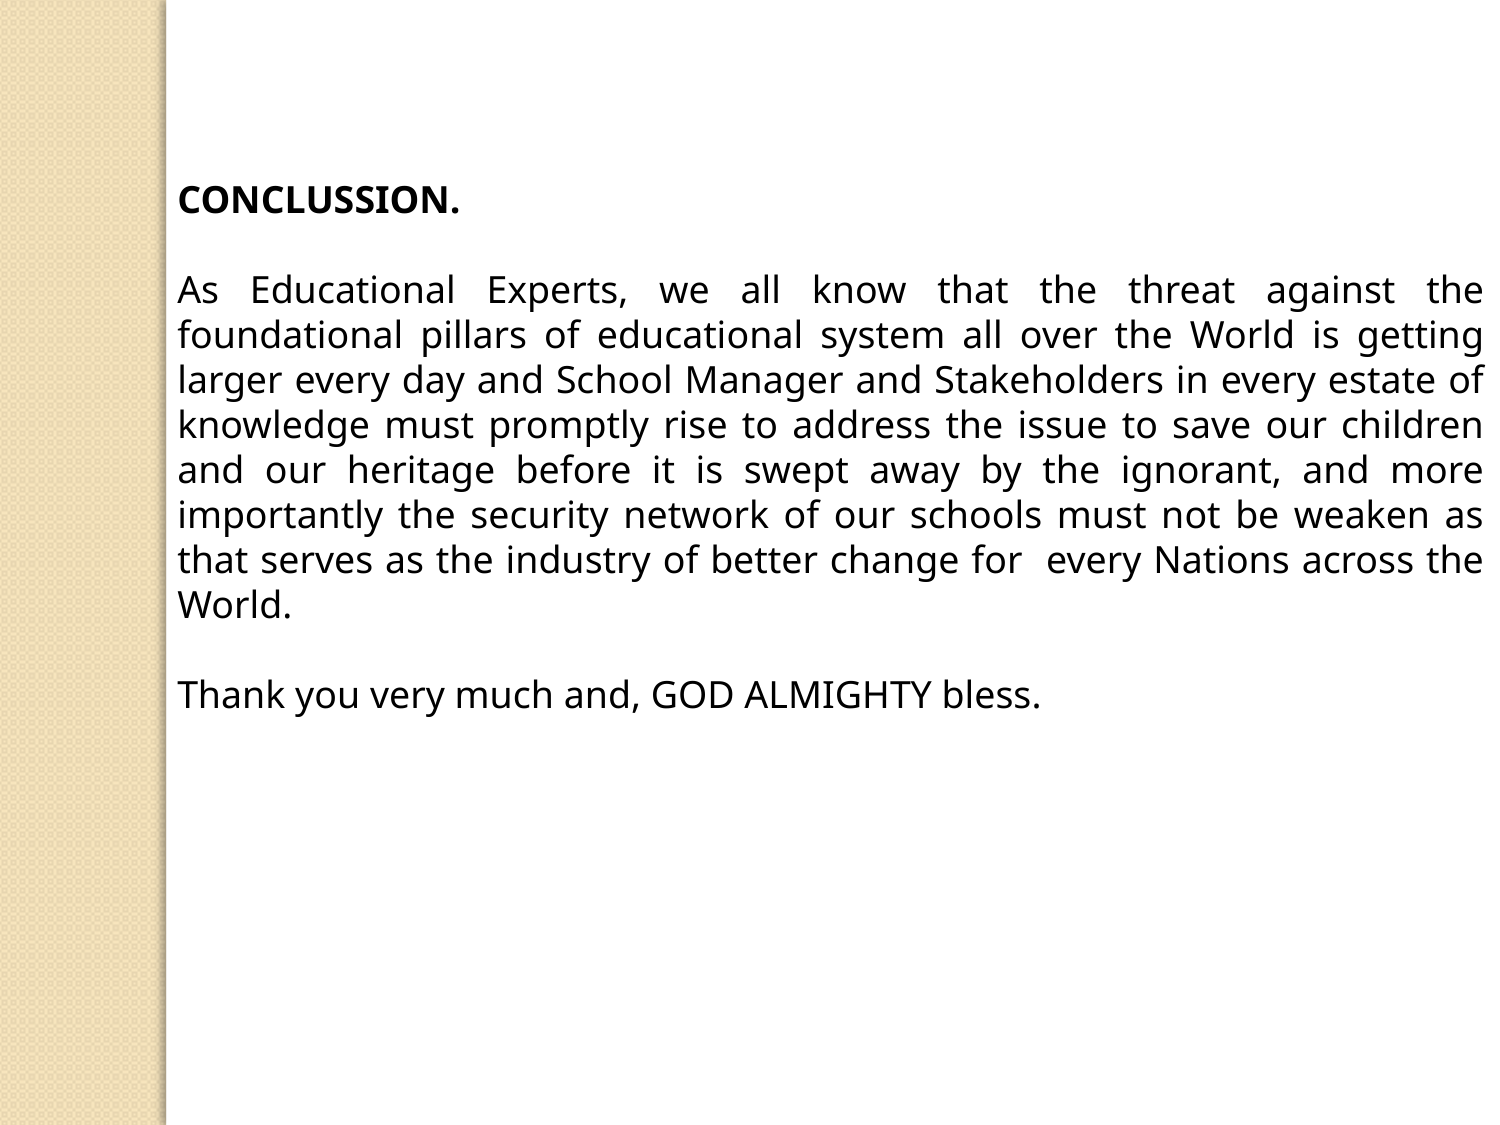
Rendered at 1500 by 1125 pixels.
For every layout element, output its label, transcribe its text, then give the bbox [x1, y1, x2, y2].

text_box CONCLUSSION. As Educational Experts, we all know that the threat against the foundational pillars of educational system all over the World is getting larger every day and School Manager and Stakeholders in every estate of knowledge must promptly rise to address the issue to save our children and our heritage before it is swept away by the ignorant, and more importantly the security network of our schools must not be weaken as that serves as the industry of better change for every Nations across the World. Thank you very much and, GOD ALMIGHTY bless. [162, 168, 1500, 724]
